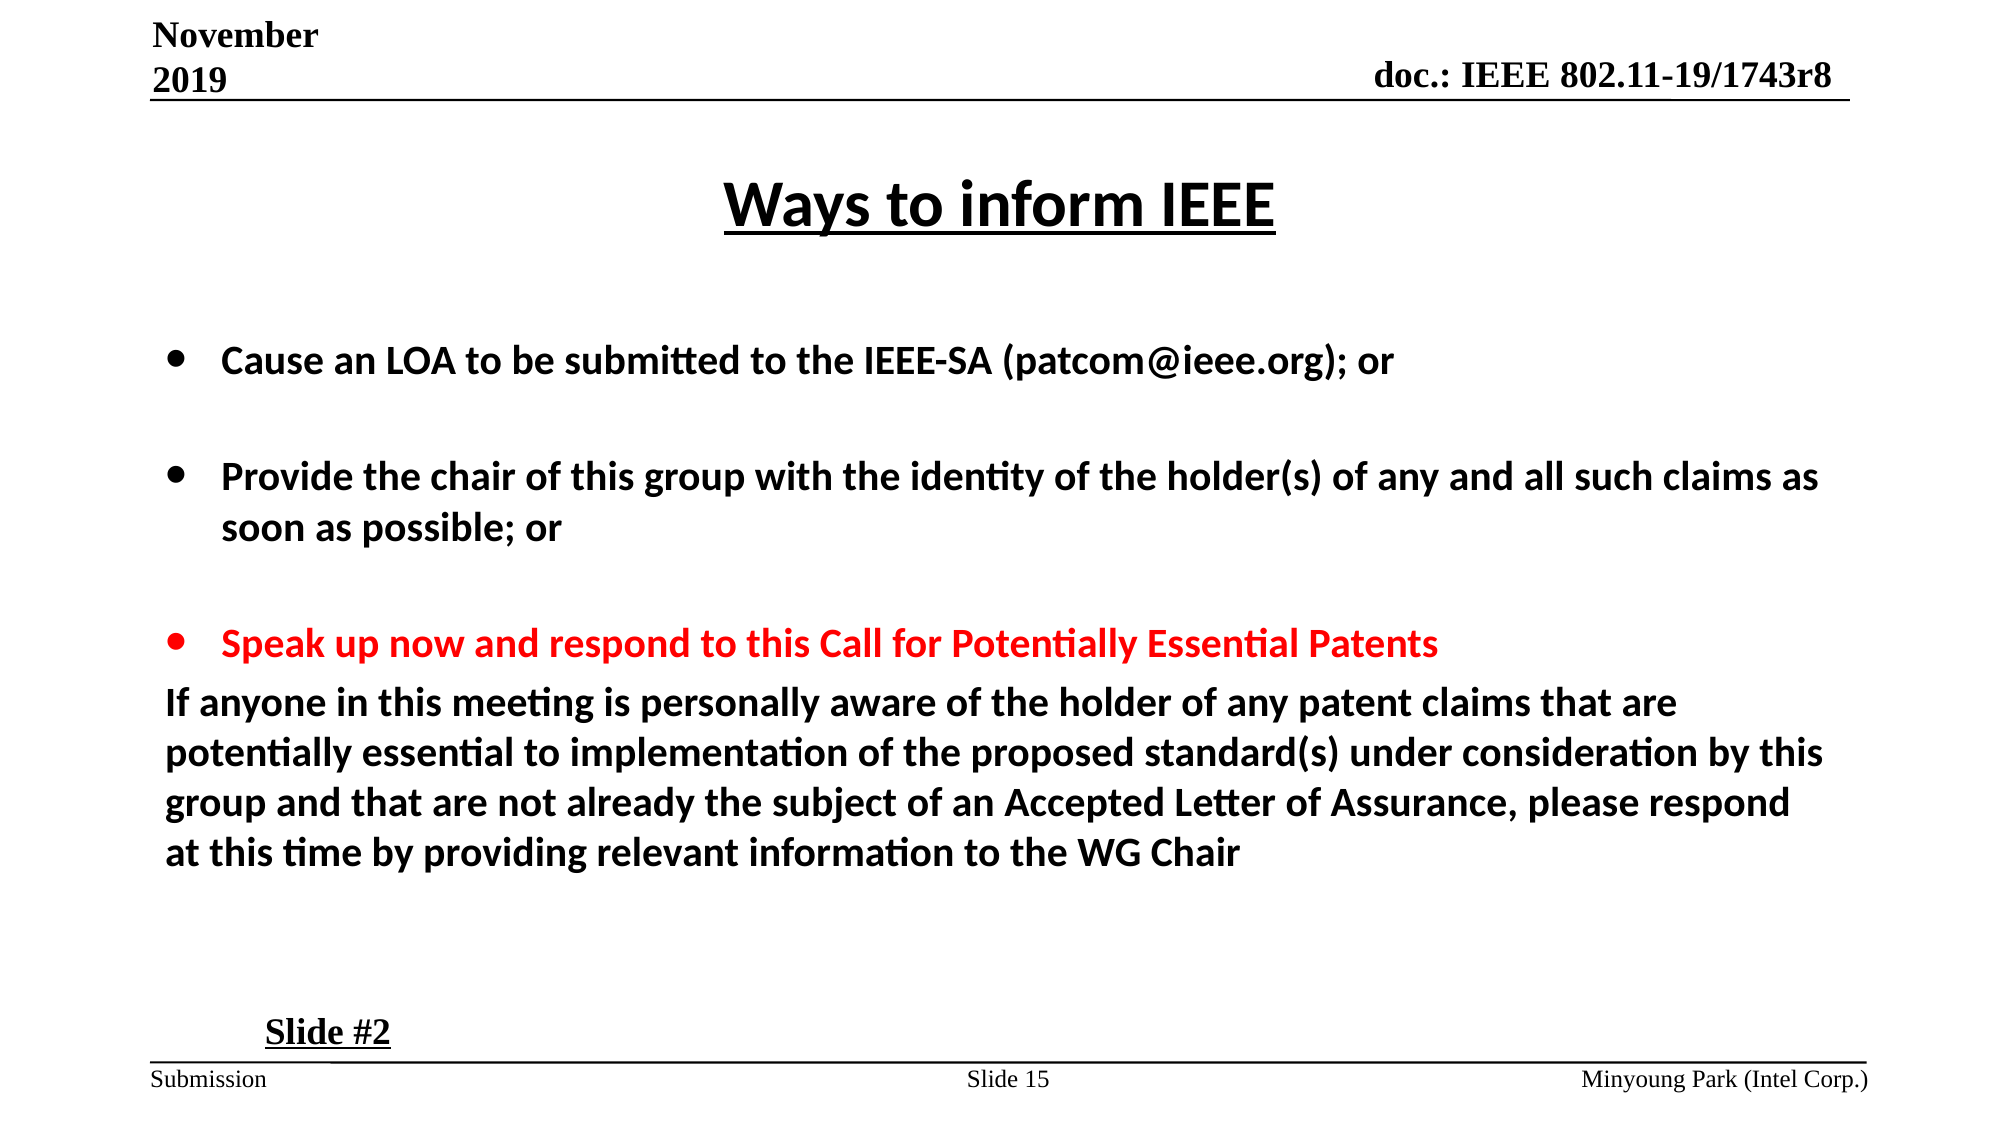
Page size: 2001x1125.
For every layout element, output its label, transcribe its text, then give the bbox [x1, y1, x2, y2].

title Ways to inform IEEE [150, 112, 1850, 288]
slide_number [152, 54, 347, 101]
slide_number Slide 15 [966, 1061, 1051, 1093]
footer Minyoung Park (Intel Corp.) [1266, 1061, 1869, 1093]
list Cause an LOA to be submitted to the IEEE-SA (patcom@ieee.org); or Provide the chair of this group with the identity of the holder(s) of any and all such claims as soon as possible; or Speak up now and respond to this Call for Potentially Essential Patents If anyone in this meeting is personally aware of the holder of any patent claims that are potentially essential to implementation of the proposed standard(s) under consideration by this group and that are not already the subject of an Accepted Letter of Assurance, please respond at this time by providing relevant information to the WG Chair [150, 324, 1850, 1000]
text_box Slide #2 [250, 999, 407, 1060]
